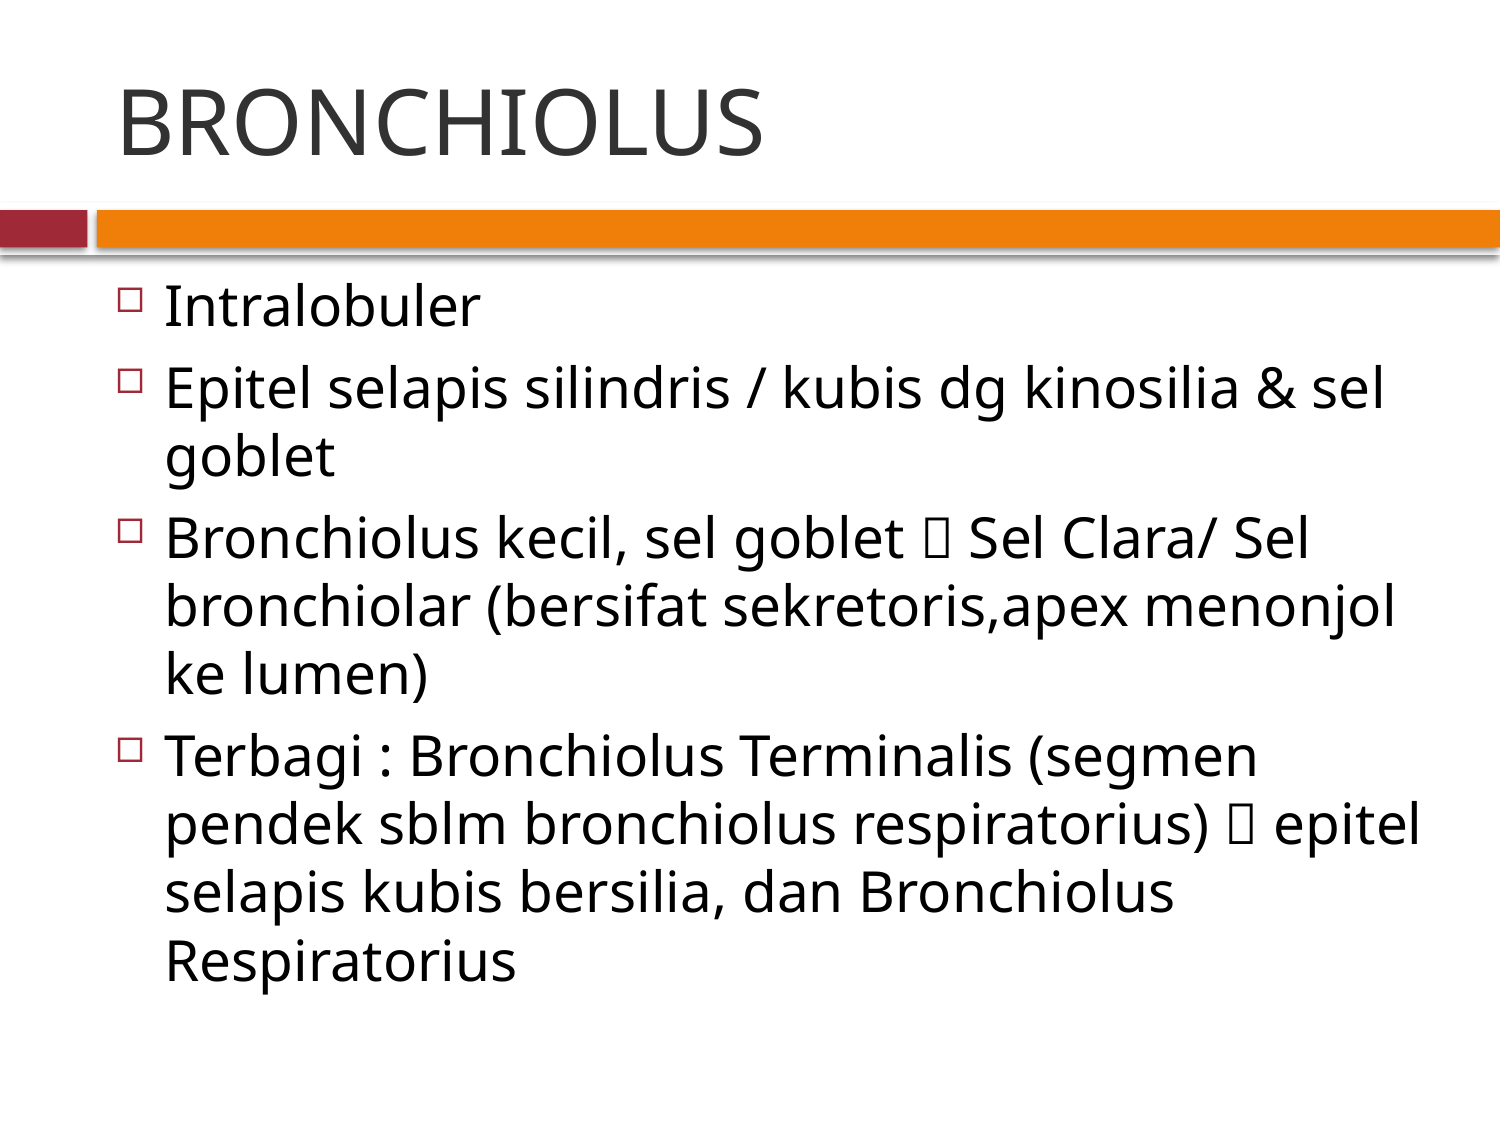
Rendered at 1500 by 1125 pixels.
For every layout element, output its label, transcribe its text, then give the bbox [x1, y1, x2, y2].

title BRONCHIOLUS [100, 37, 1438, 200]
list Intralobuler Epitel selapis silindris / kubis dg kinosilia & sel goblet Bronchiolus kecil, sel goblet  Sel Clara/ Sel bronchiolar (bersifat sekretoris,apex menonjol ke lumen) Terbagi : Bronchiolus Terminalis (segmen pendek sblm bronchiolus respiratorius)  epitel selapis kubis bersilia, dan Bronchiolus Respiratorius [100, 262, 1438, 1000]
